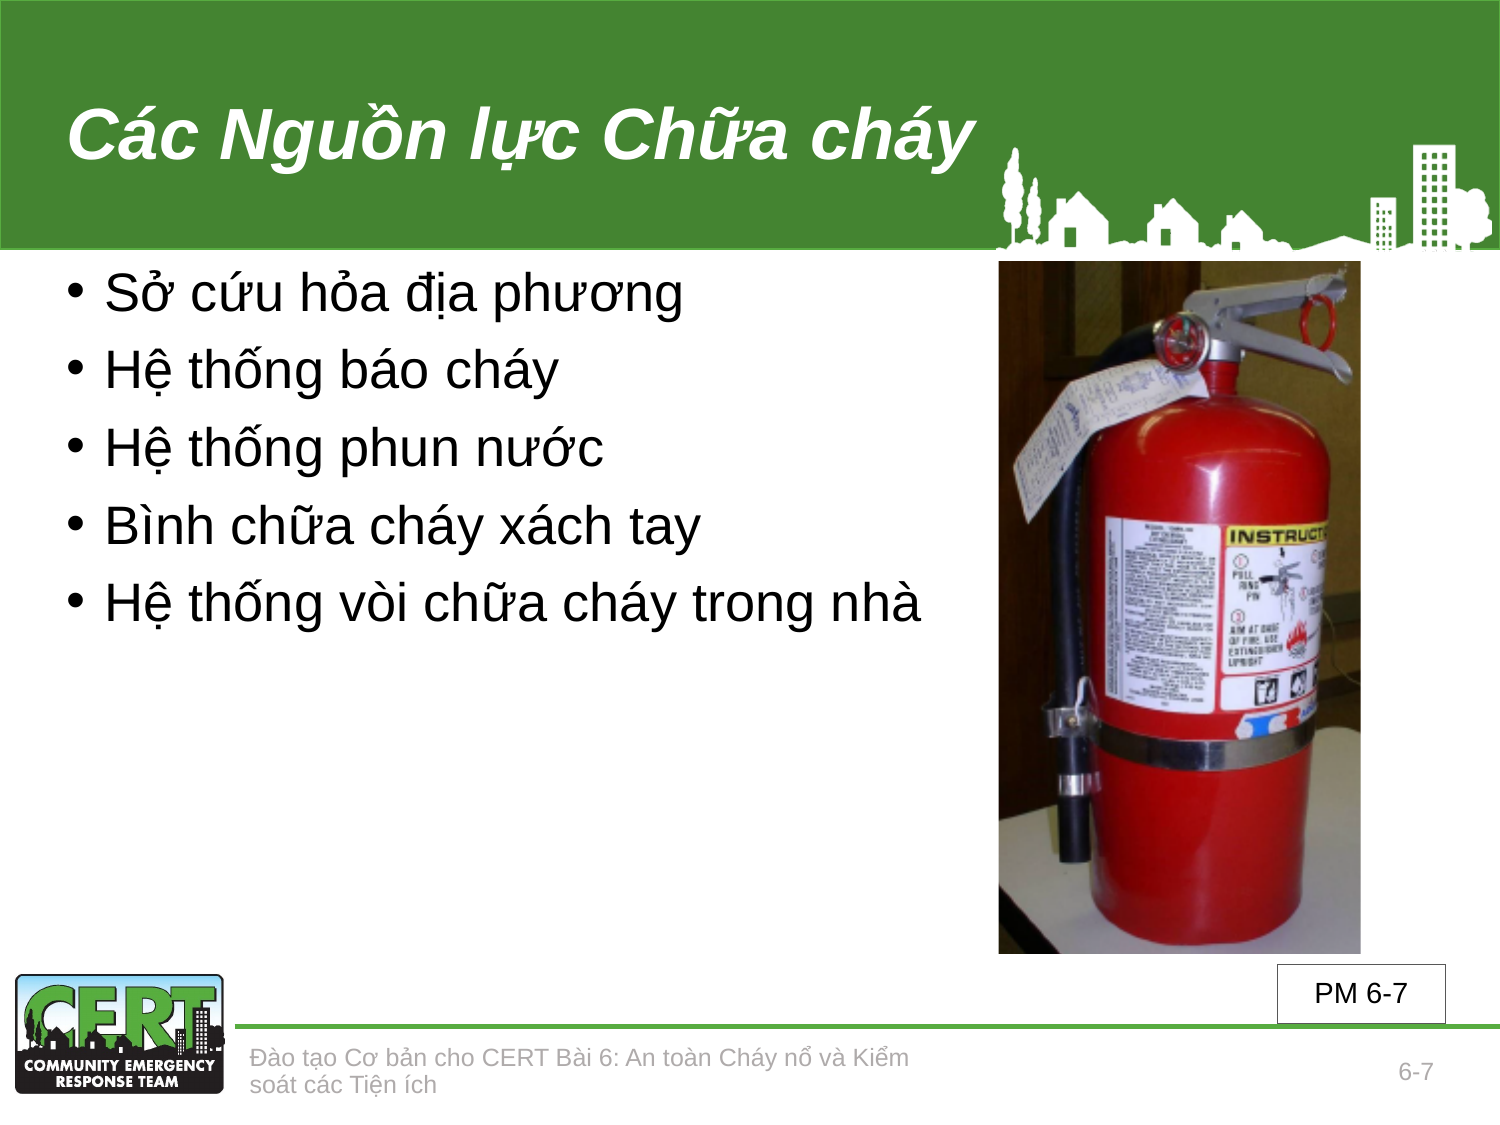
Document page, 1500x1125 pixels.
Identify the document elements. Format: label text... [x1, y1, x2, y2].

list Sở cứu hỏa địa phương Hệ thống báo cháy Hệ thống phun nước Bình chữa cháy xách tay Hệ thống vòi chữa cháy trong nhà [51, 249, 1449, 1034]
title Các Nguồn lực Chữa cháy [51, 52, 1005, 220]
list 6-7 [1153, 1047, 1450, 1098]
picture [998, 261, 1361, 954]
picture [993, 137, 1497, 252]
list PM 6-7 [1277, 964, 1446, 1024]
list Đào tạo Cơ bản cho CERT Bài 6: An toàn Cháy nổ và Kiểm soát các Tiện ích [234, 1047, 963, 1098]
picture [14, 973, 225, 1094]
